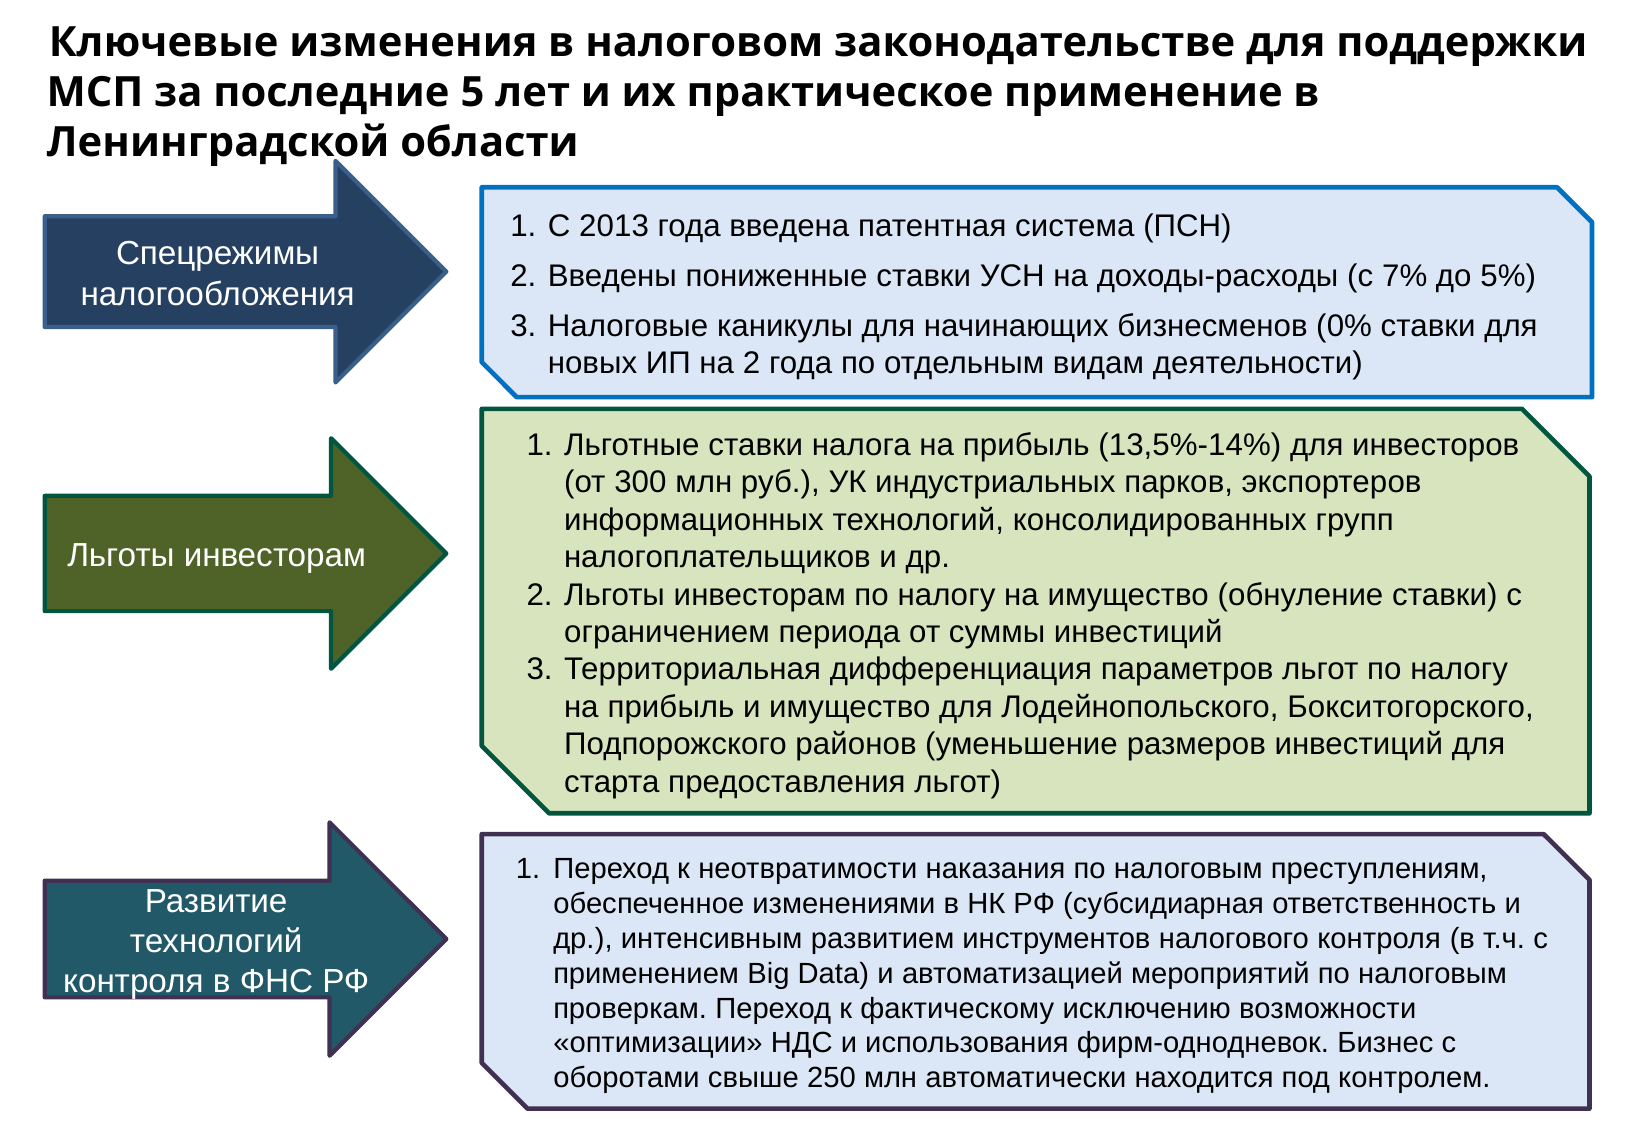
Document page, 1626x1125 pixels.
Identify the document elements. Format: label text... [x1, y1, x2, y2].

text_box Льготы инвесторам [42, 436, 449, 671]
text_box Льготные ставки налога на прибыль (13,5%-14%) для инвесторов (от 300 млн руб.), УК индустриальных парков, экспортеров информационных технологий, консолидированных групп налогоплательщиков и др. Льготы инвесторам по налогу на имущество (обнуление ставки) с ограничением периода от суммы инвестиций Территориальная дифференциация параметров льгот по налогу на прибыль и имущество для Лодейнопольского, Бокситогорского, Подпорожского районов (уменьшение размеров инвестиций для старта предоставления льгот) [479, 406, 1592, 816]
text_box Спецрежимы налогообложения [42, 173, 449, 385]
text_box С 2013 года введена патентная система (ПСН) Введены пониженные ставки УСН на доходы-расходы (с 7% до 5%) Налоговые каникулы для начинающих бизнесменов (0% ставки для новых ИП на 2 года по отдельным видам деятельности) [479, 185, 1595, 400]
text_box Переход к неотвратимости наказания по налоговым преступлениям, обеспеченное изменениями в НК РФ (субсидиарная ответственность и др.), интенсивным развитием инструментов налогового контроля (в т.ч. с применением Big Data) и автоматизацией мероприятий по налоговым проверкам. Переход к фактическому исключению возможности «оптимизации» НДС и использования фирм-однодневок. Бизнес с оборотами свыше 250 млн автоматически находится под контролем. [479, 832, 1592, 1111]
text_box Развитие технологий контроля в ФНС РФ [42, 820, 449, 1058]
text_box Ключевые изменения в налоговом законодательстве для поддержки МСП за последние 5 лет и их практическое применение в Ленинградской области [31, 7, 1606, 173]
